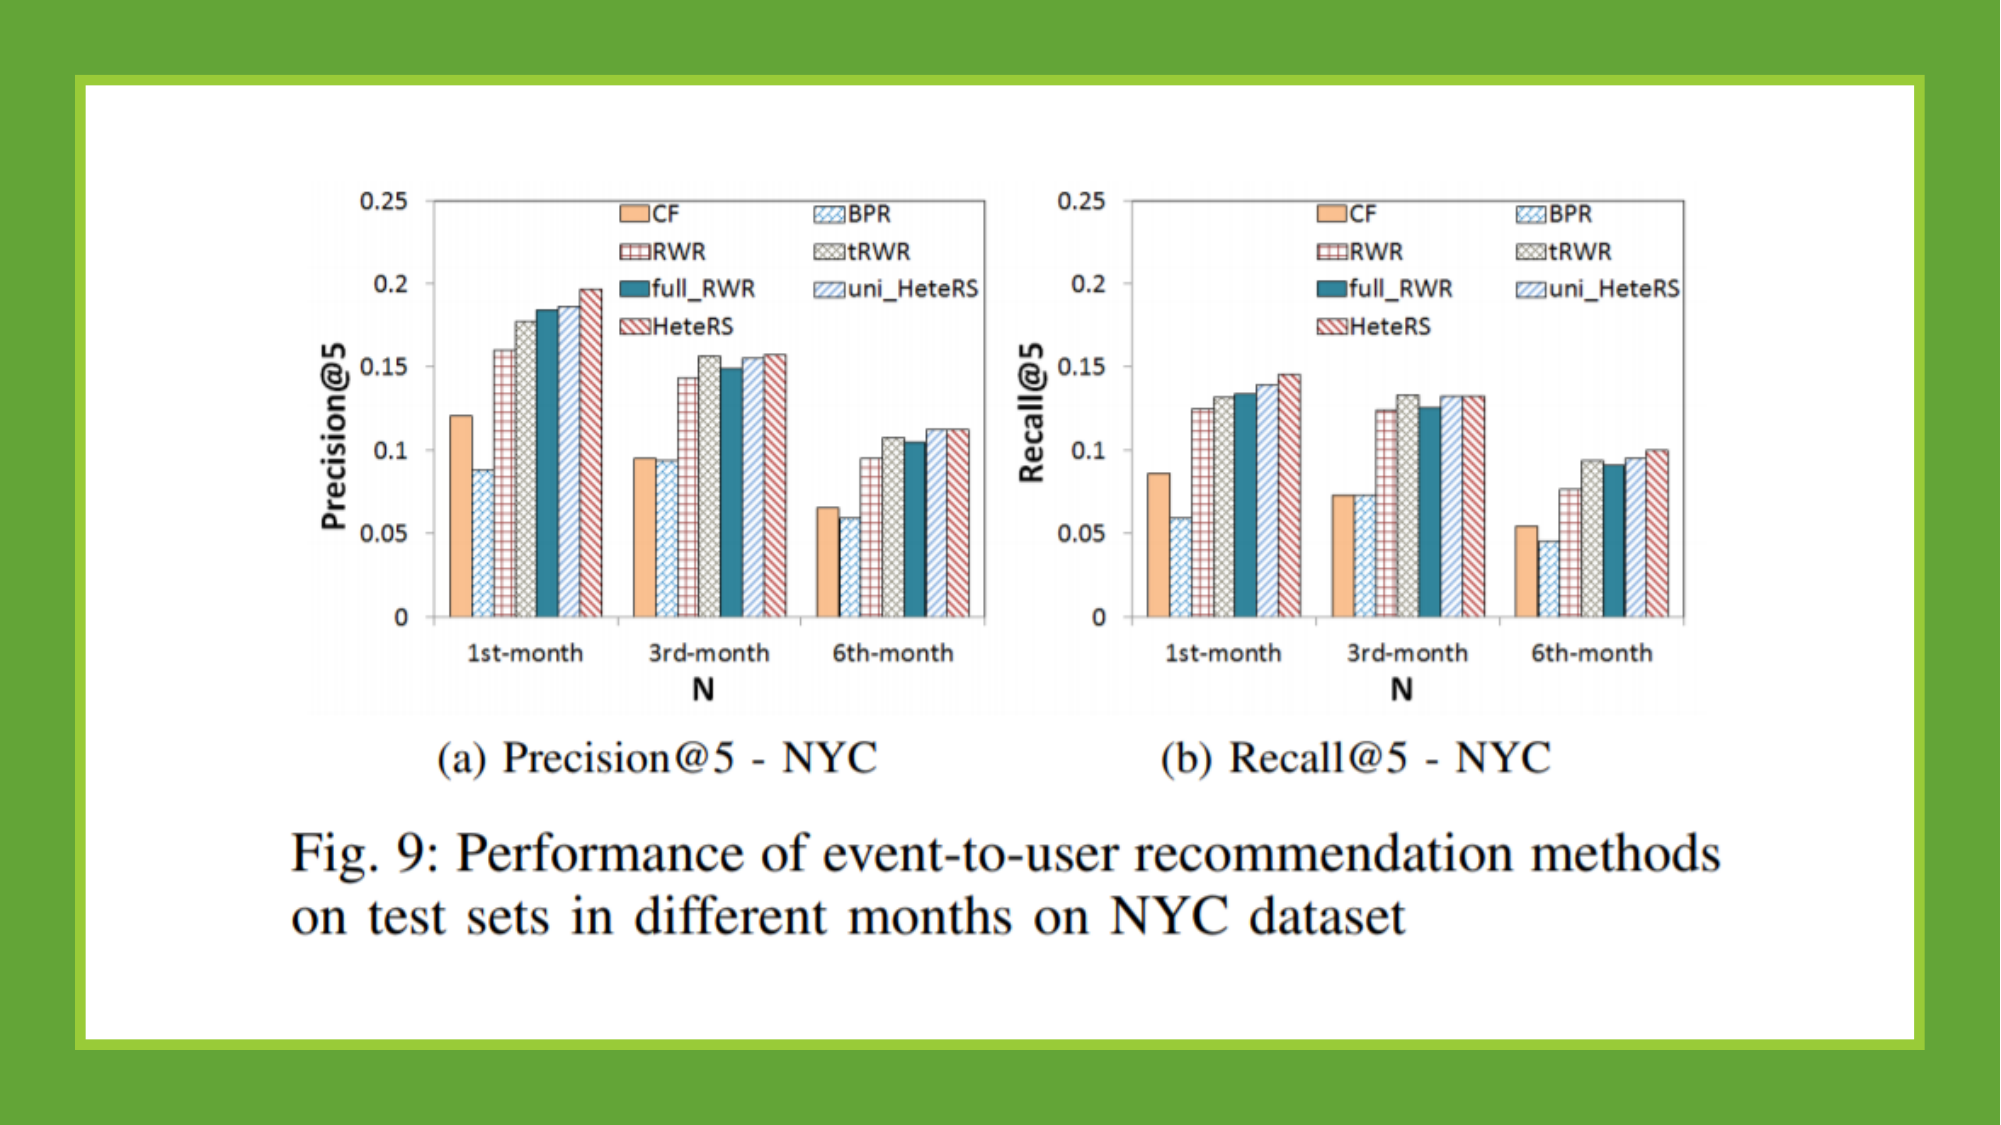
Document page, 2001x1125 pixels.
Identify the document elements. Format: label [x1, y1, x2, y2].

text_box [84, 84, 1916, 1041]
text_box [74, 74, 1926, 1051]
picture [253, 148, 1752, 976]
text_box [0, 0, 2000, 1125]
